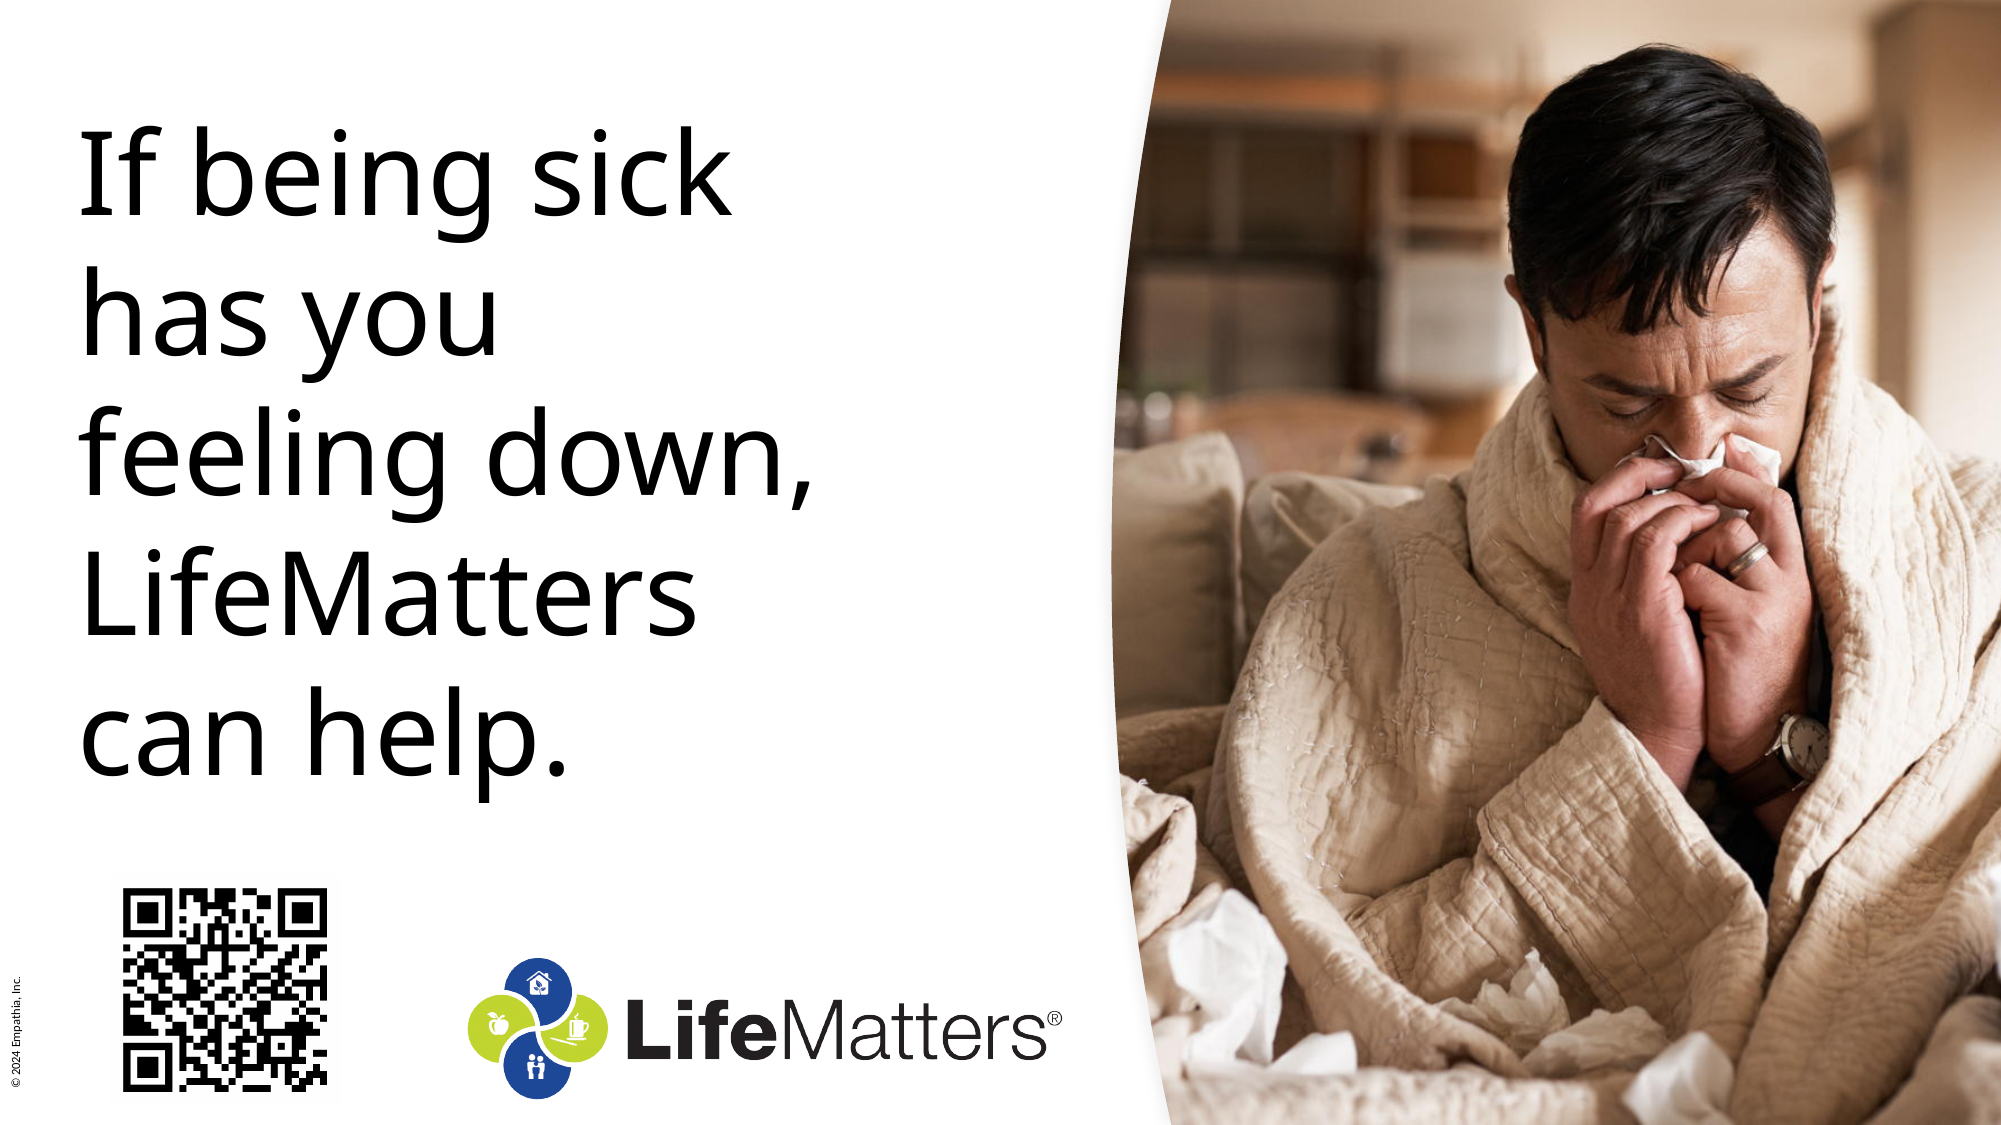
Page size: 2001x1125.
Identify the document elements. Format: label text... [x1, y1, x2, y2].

list If being sick has you feeling down, LifeMatters can help. [63, 91, 904, 971]
picture [460, 953, 1066, 1104]
picture [1111, 0, 2001, 1125]
picture [109, 874, 341, 1106]
